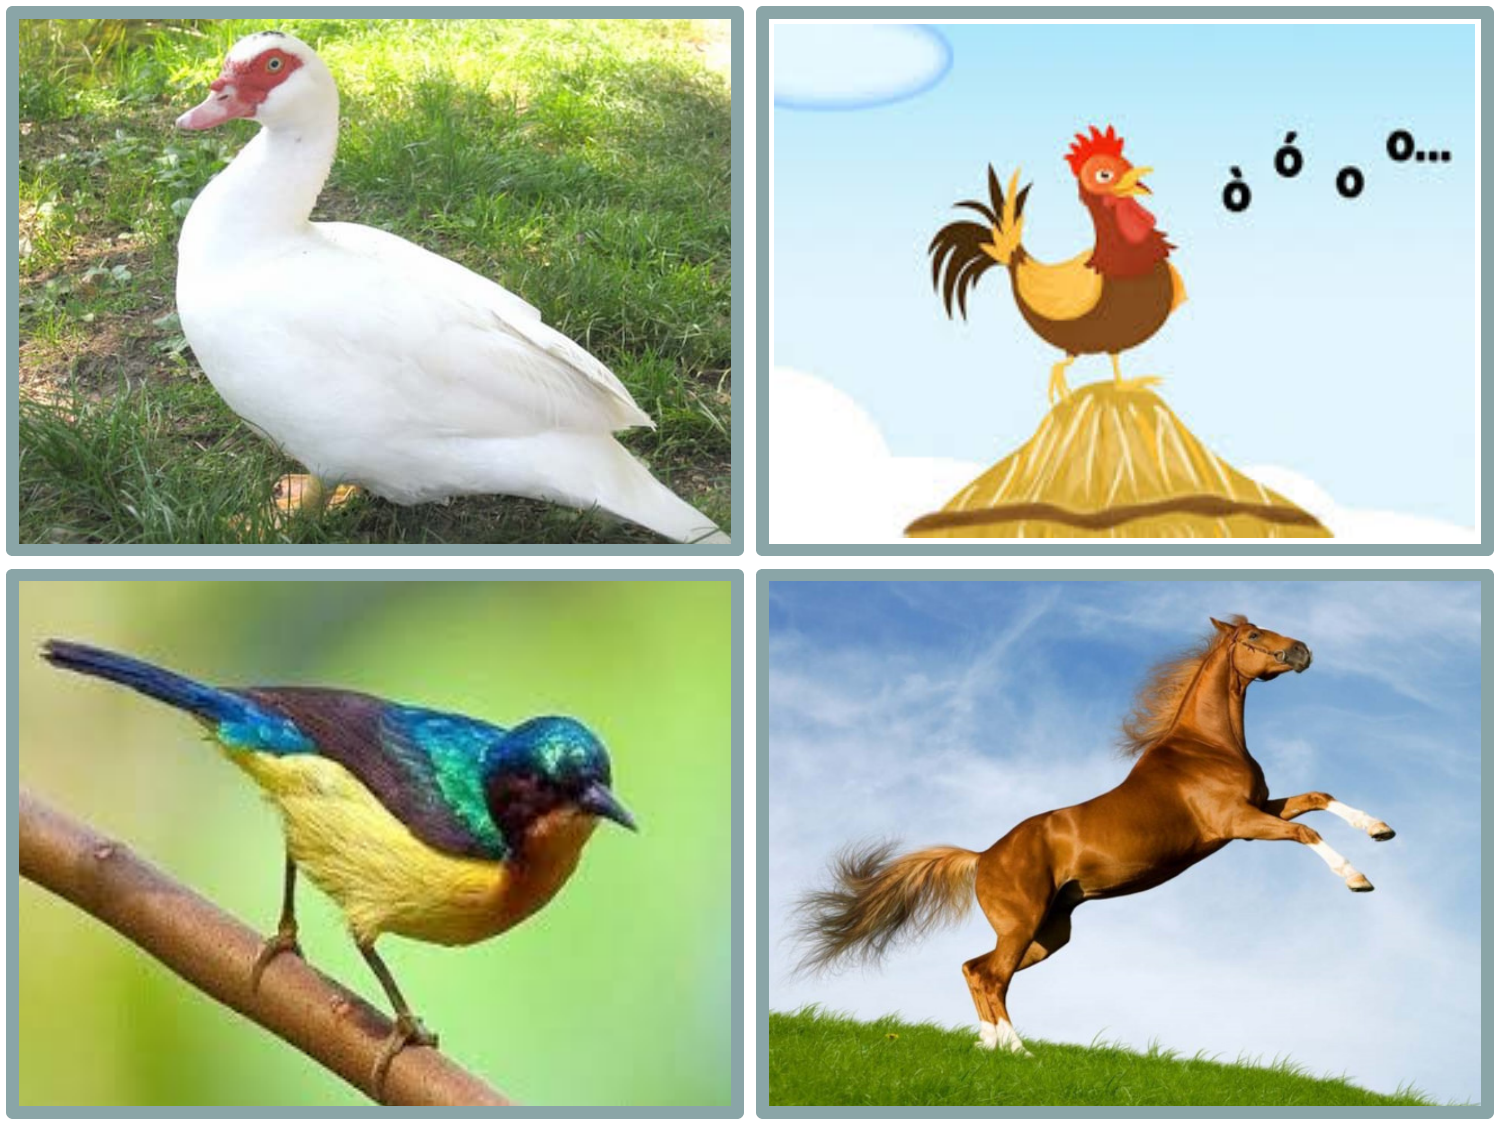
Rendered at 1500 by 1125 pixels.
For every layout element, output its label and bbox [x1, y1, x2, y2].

picture [774, 24, 1476, 538]
text_box [10, 10, 740, 552]
text_box [10, 573, 740, 1115]
text_box [760, 10, 1490, 552]
text_box [760, 573, 1490, 1115]
